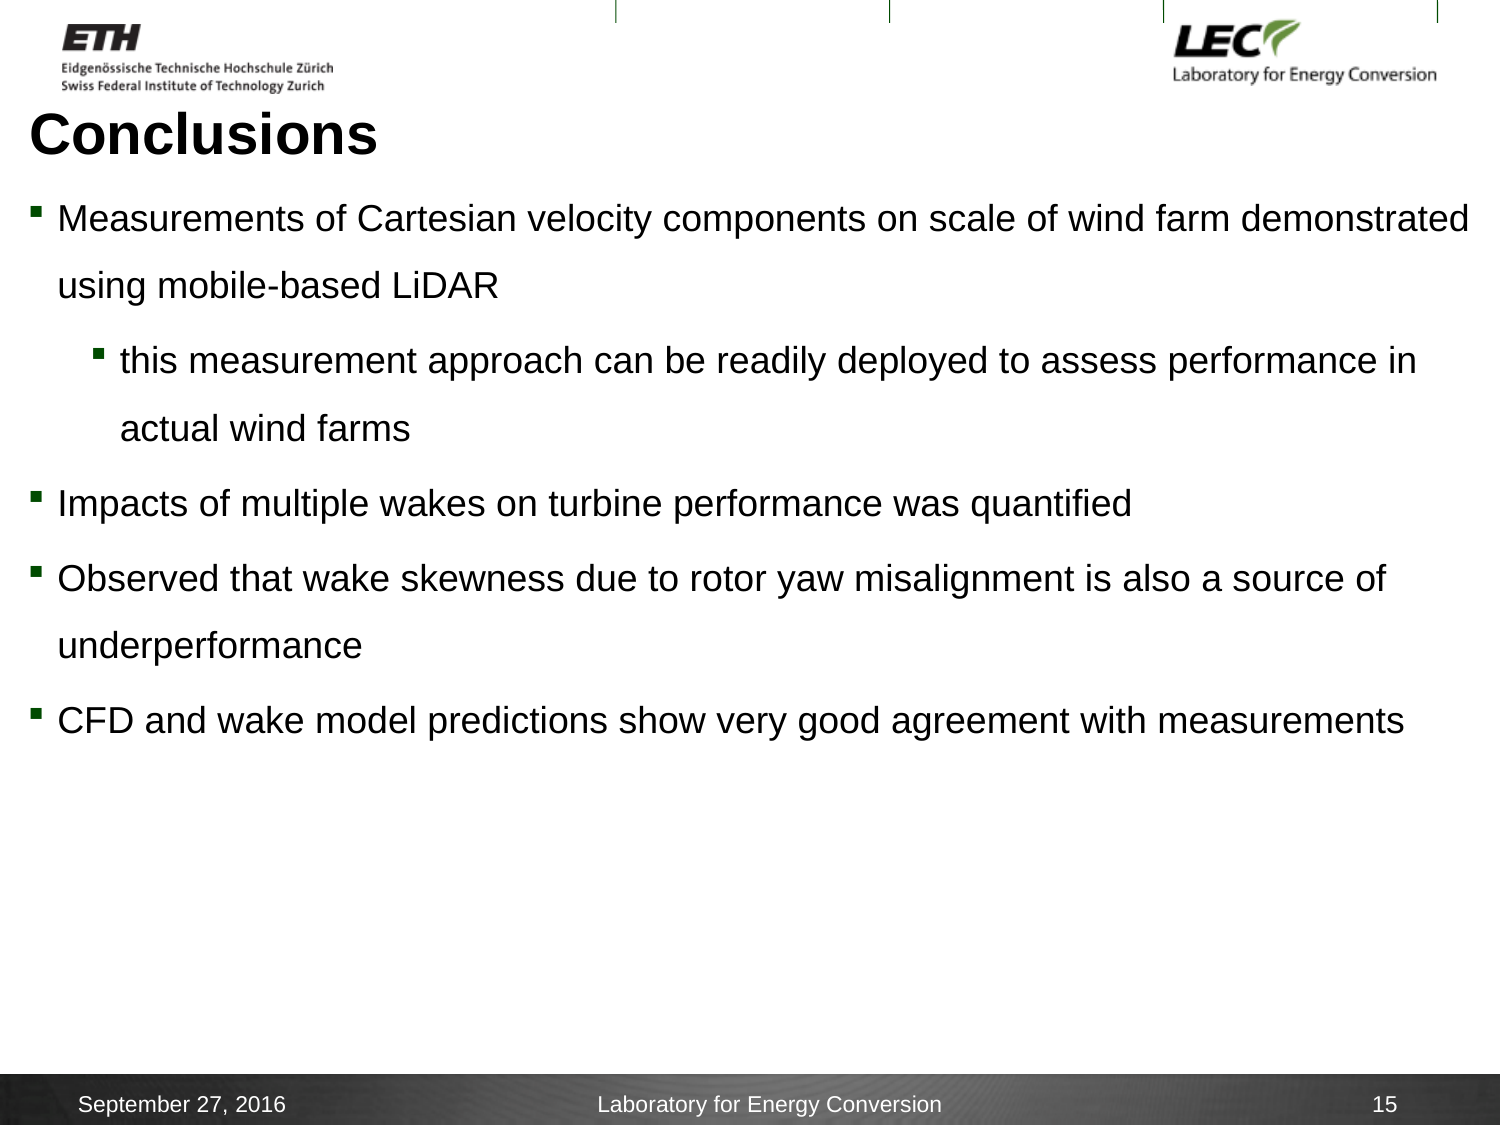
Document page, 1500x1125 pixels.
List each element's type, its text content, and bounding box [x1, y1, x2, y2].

picture [0, 1074, 1500, 1125]
title Conclusions [29, 90, 1476, 165]
text_box Measurements of Cartesian velocity components on scale of wind farm demonstrated using mobile-based LiDAR this measurement approach can be readily deployed to assess performance in actual wind farms Impacts of multiple wakes on turbine performance was quantified Observed that wake skewness due to rotor yaw misalignment is also a source of underperformance CFD and wake model predictions show very good agreement with measurements [0, 165, 1485, 987]
picture [1171, 16, 1438, 86]
picture [62, 24, 333, 90]
